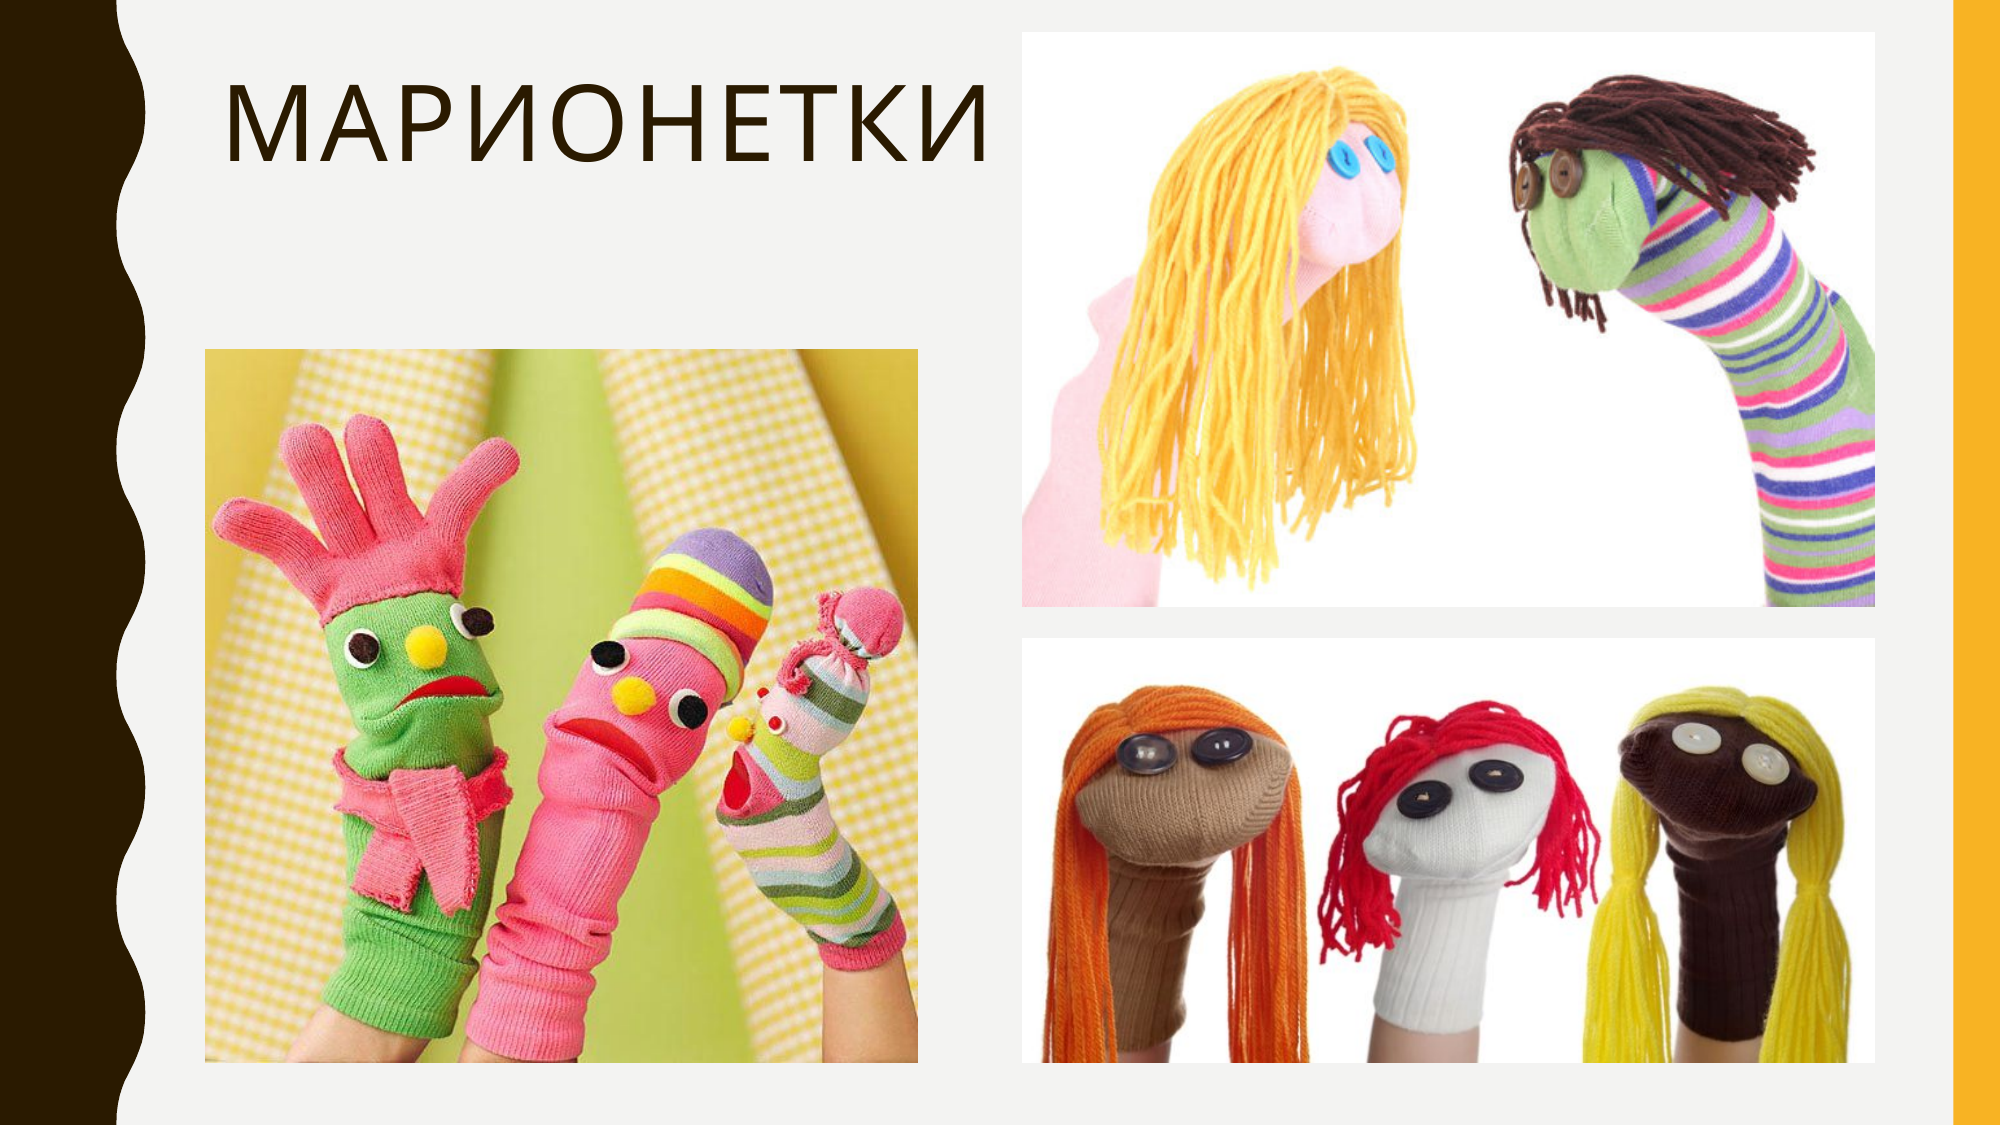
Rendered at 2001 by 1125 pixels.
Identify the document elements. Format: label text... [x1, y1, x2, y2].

picture [1022, 31, 1875, 607]
picture [205, 349, 918, 1063]
picture [1022, 638, 1875, 1063]
title марионетки [205, 62, 1022, 308]
